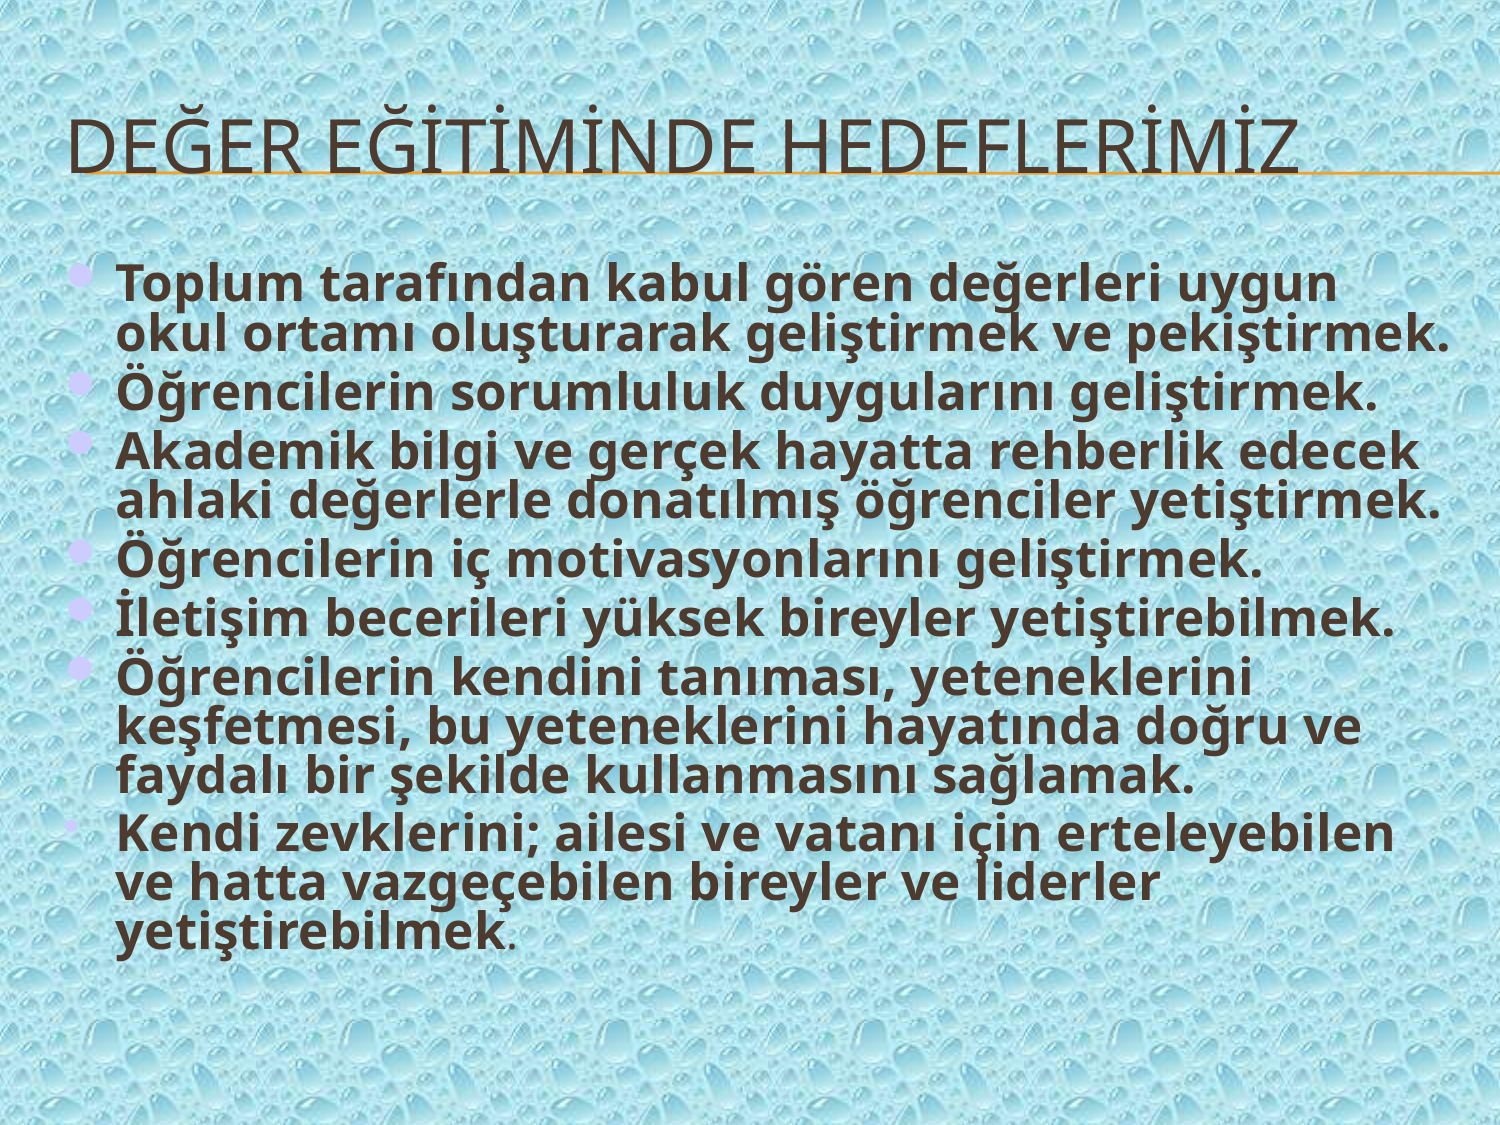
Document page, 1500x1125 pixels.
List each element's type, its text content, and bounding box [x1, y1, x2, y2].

list Toplum tarafından kabul gören değerleri uygun okul ortamı oluşturarak geliştirmek ve pekiştirmek. Öğrencilerin sorumluluk duygularını geliştirmek. Akademik bilgi ve gerçek hayatta rehberlik edecek ahlaki değerlerle donatılmış öğrenciler yetiştirmek. Öğrencilerin iç motivasyonlarını geliştirmek. İletişim becerileri yüksek bireyler yetiştirebilmek. Öğrencilerin kendini tanıması, yeteneklerini keşfetmesi, bu yeteneklerini hayatında doğru ve faydalı bir şekilde kullanmasını sağlamak. Kendi zevklerini; ailesi ve vatanı için erteleyebilen ve hatta vazgeçebilen bireyler ve liderler yetiştirebilmek. [49, 254, 1476, 998]
title DEĞER EĞİTİMİNDE HEDEFLERİMİZ [50, 75, 1475, 213]
picture [0, 0, 1500, 1125]
